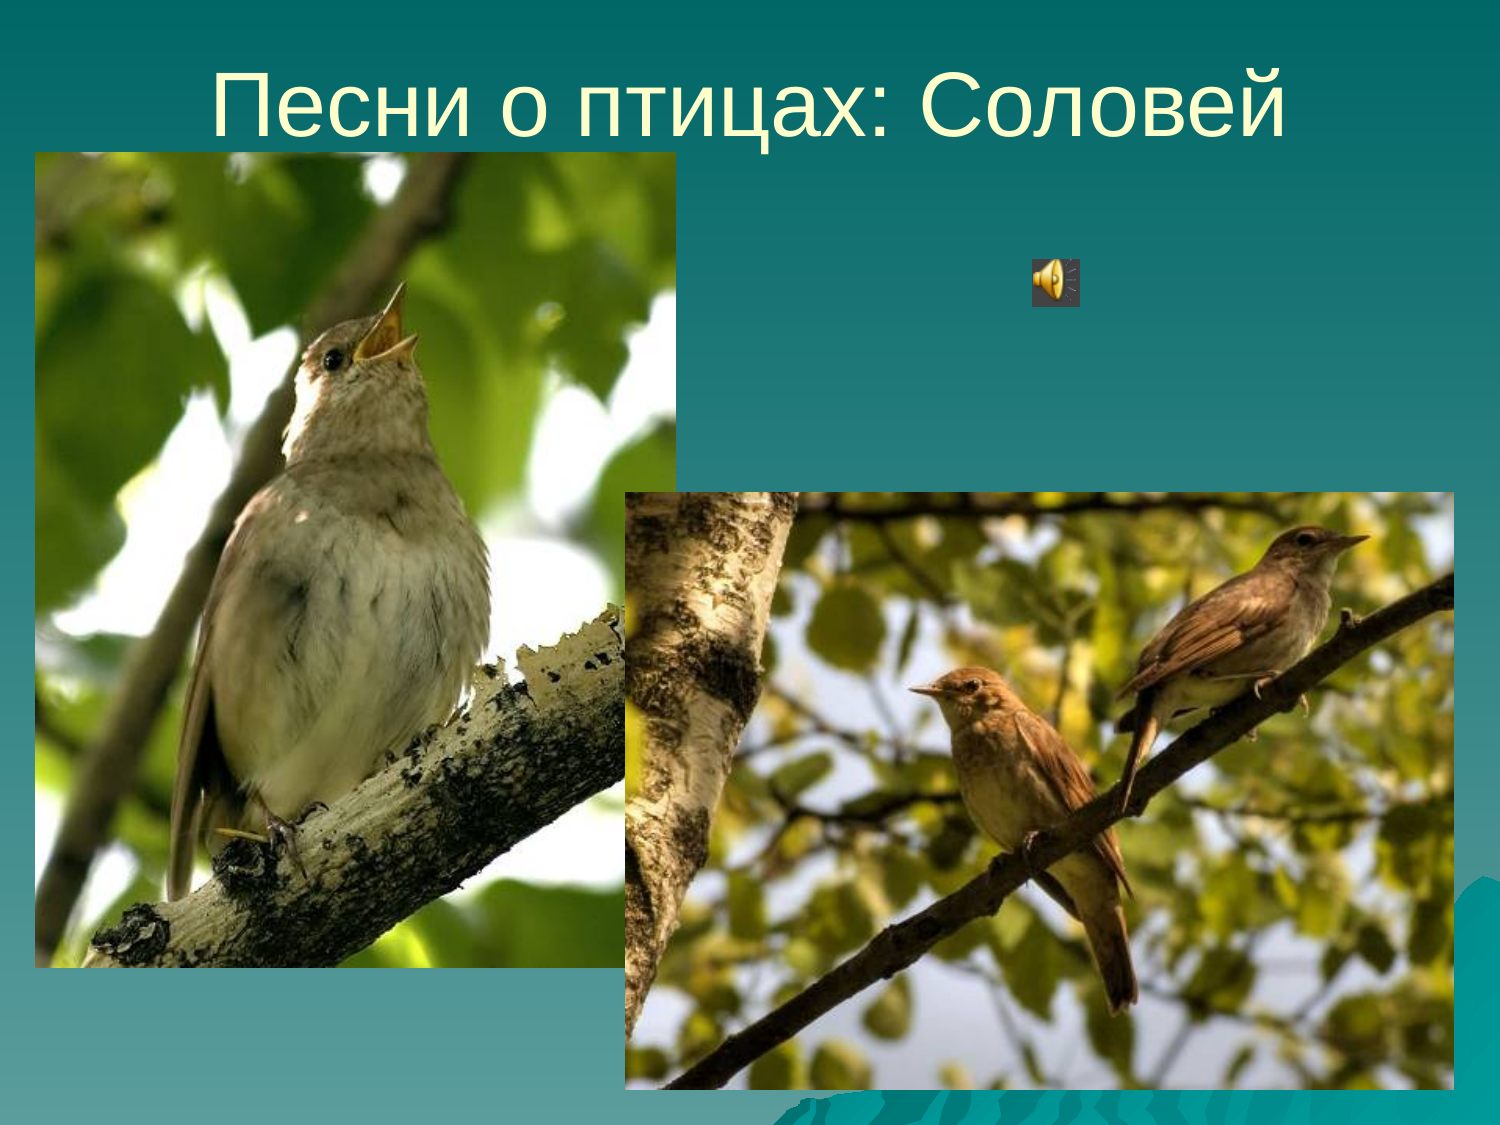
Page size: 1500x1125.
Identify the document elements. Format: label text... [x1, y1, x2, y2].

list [34, 152, 677, 968]
picture [1031, 257, 1082, 309]
title Песни о птицах: Соловей [74, 34, 1426, 165]
picture [625, 491, 1454, 1090]
